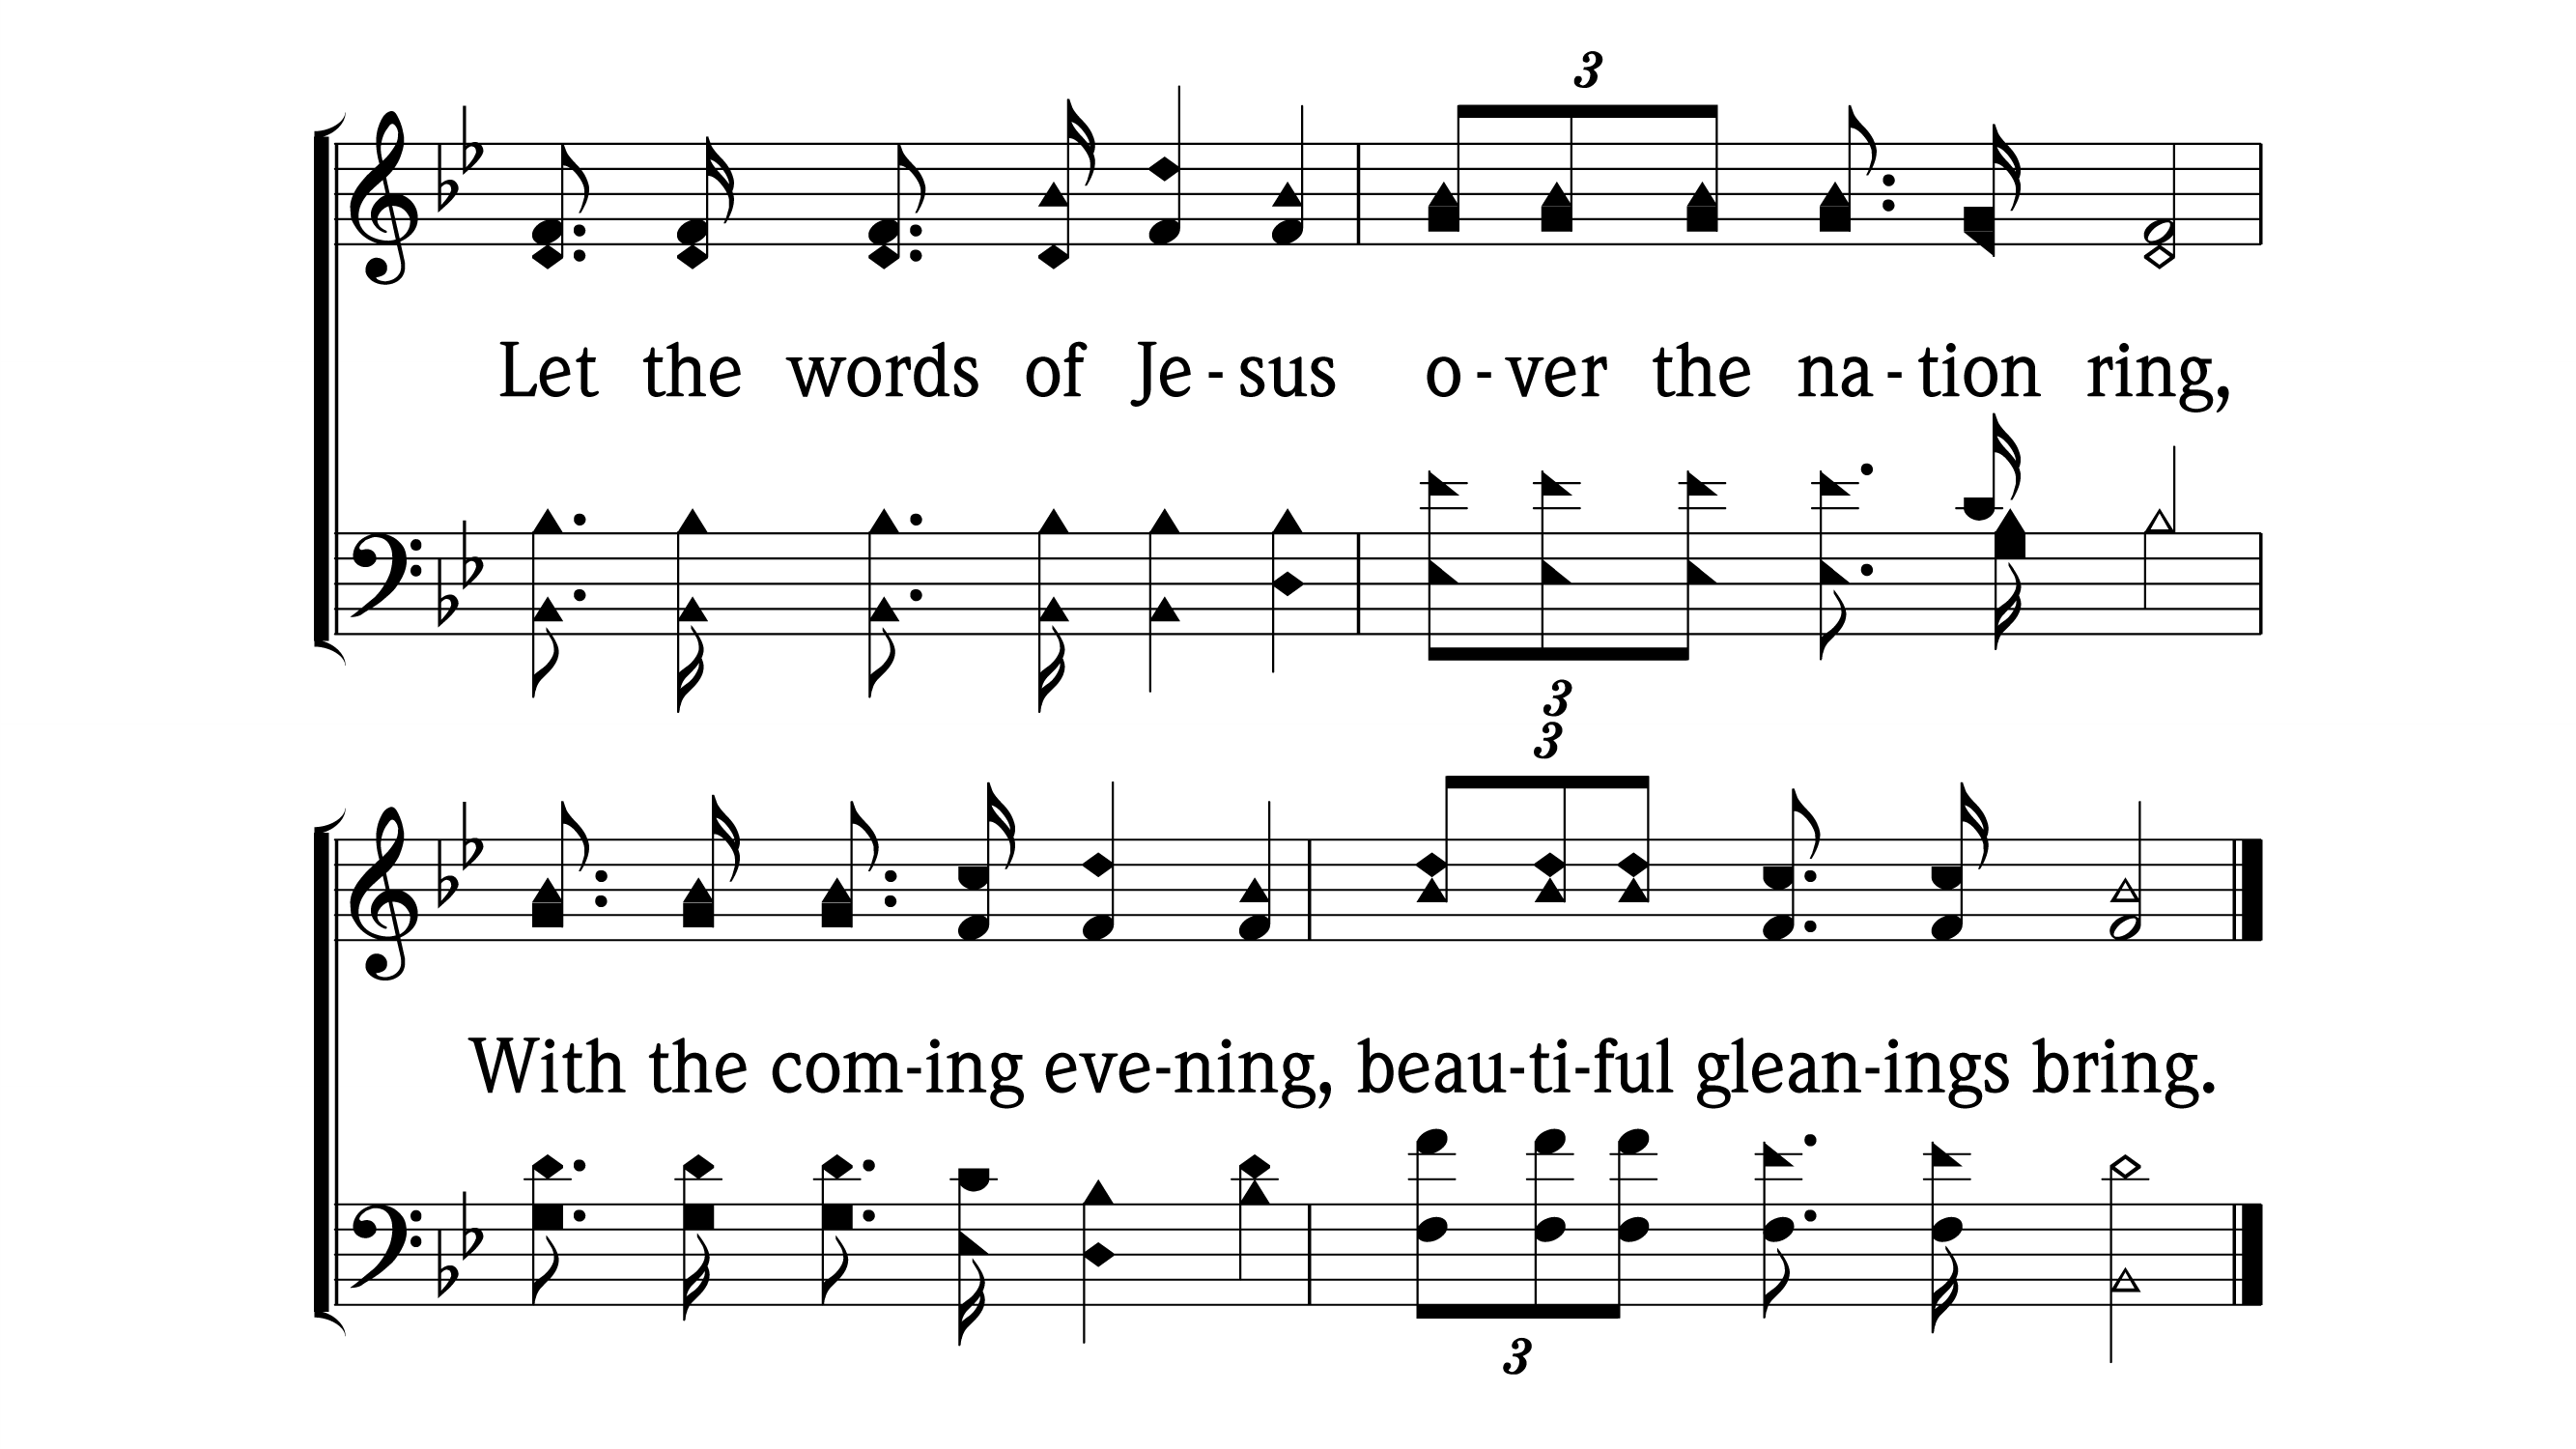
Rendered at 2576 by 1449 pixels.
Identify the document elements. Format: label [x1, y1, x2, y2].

text_box [0, 0, 2576, 1449]
